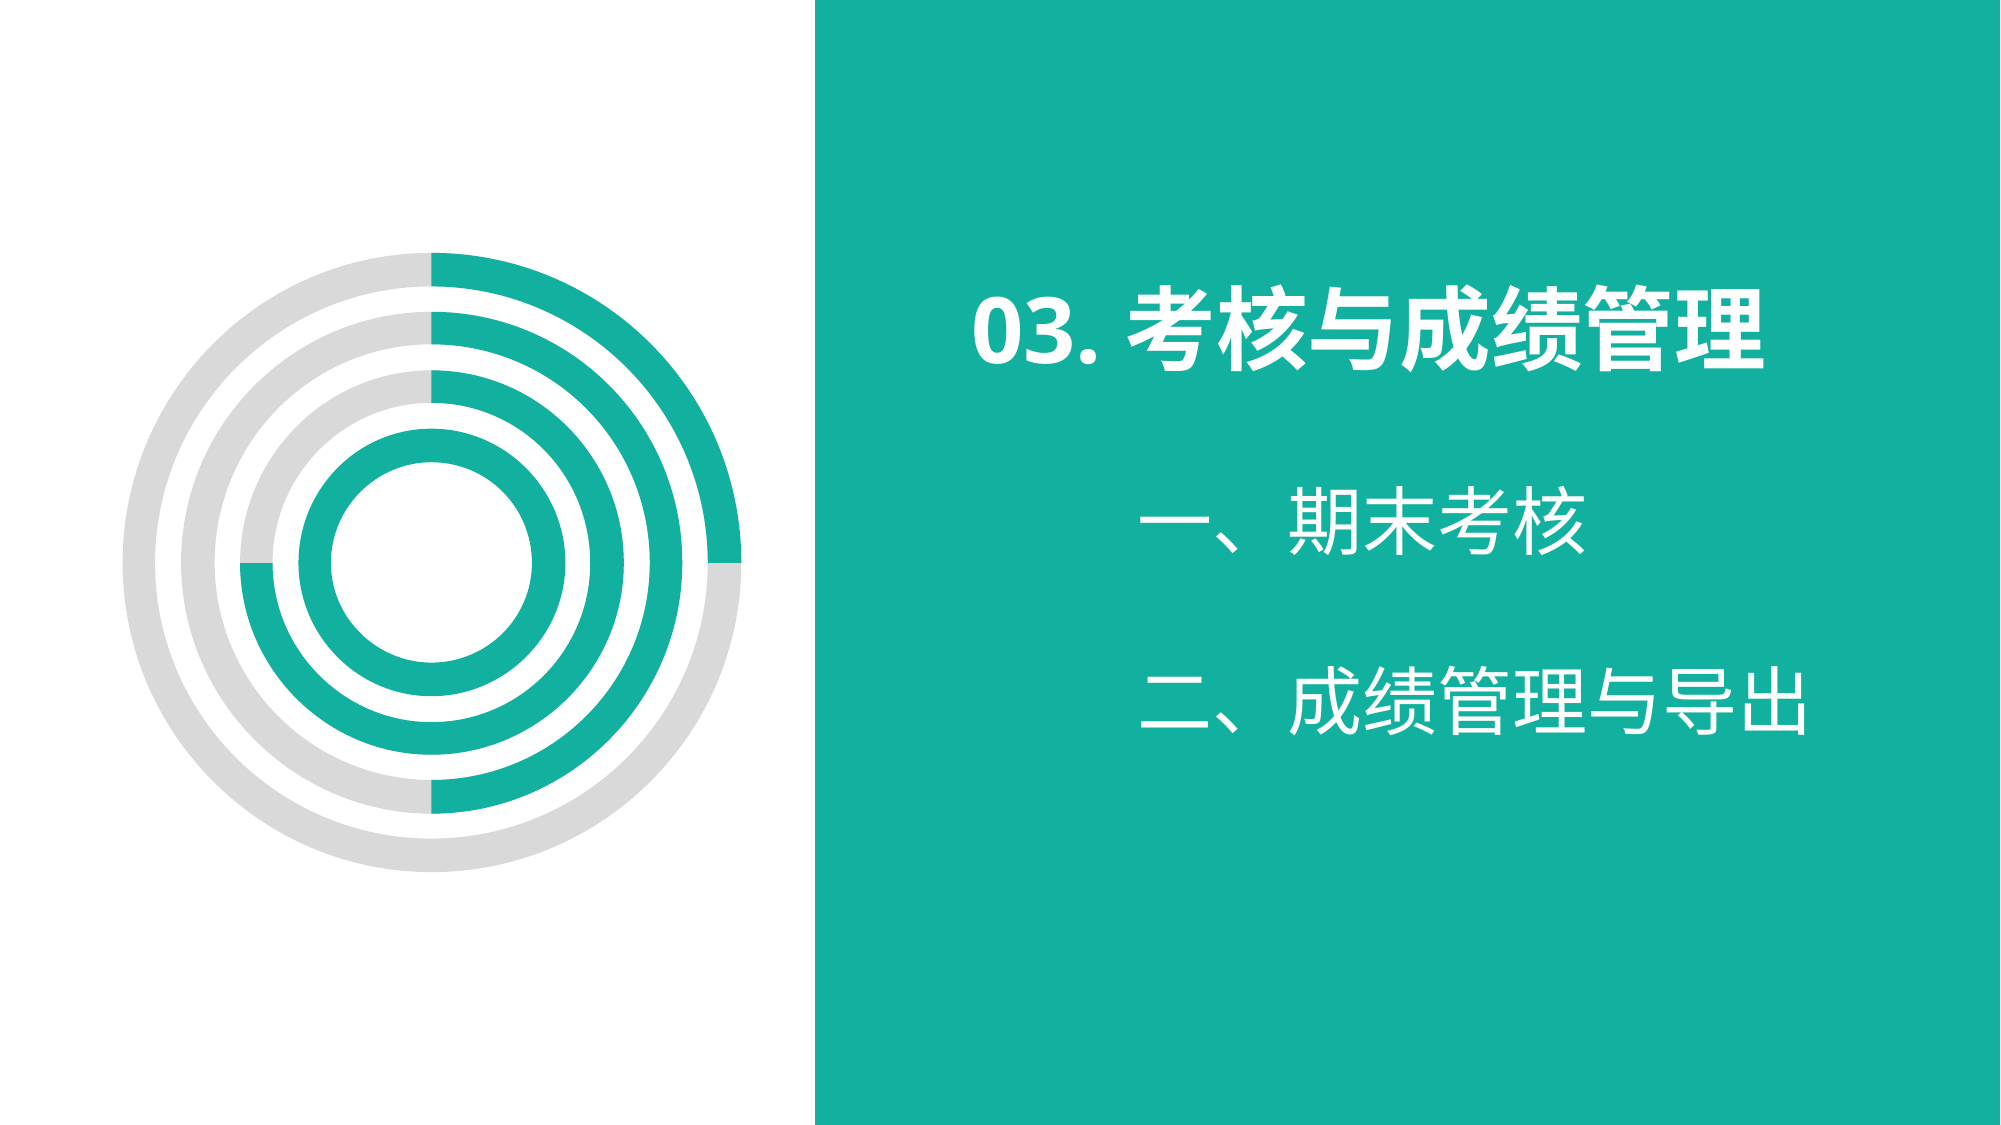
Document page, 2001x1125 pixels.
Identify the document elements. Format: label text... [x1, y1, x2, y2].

text_box [814, 0, 2000, 1125]
text_box 03.考核与成绩管理 [869, 264, 1889, 390]
text_box 一、期末考核 二、成绩管理与导出 [1122, 466, 2000, 752]
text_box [122, 252, 742, 873]
